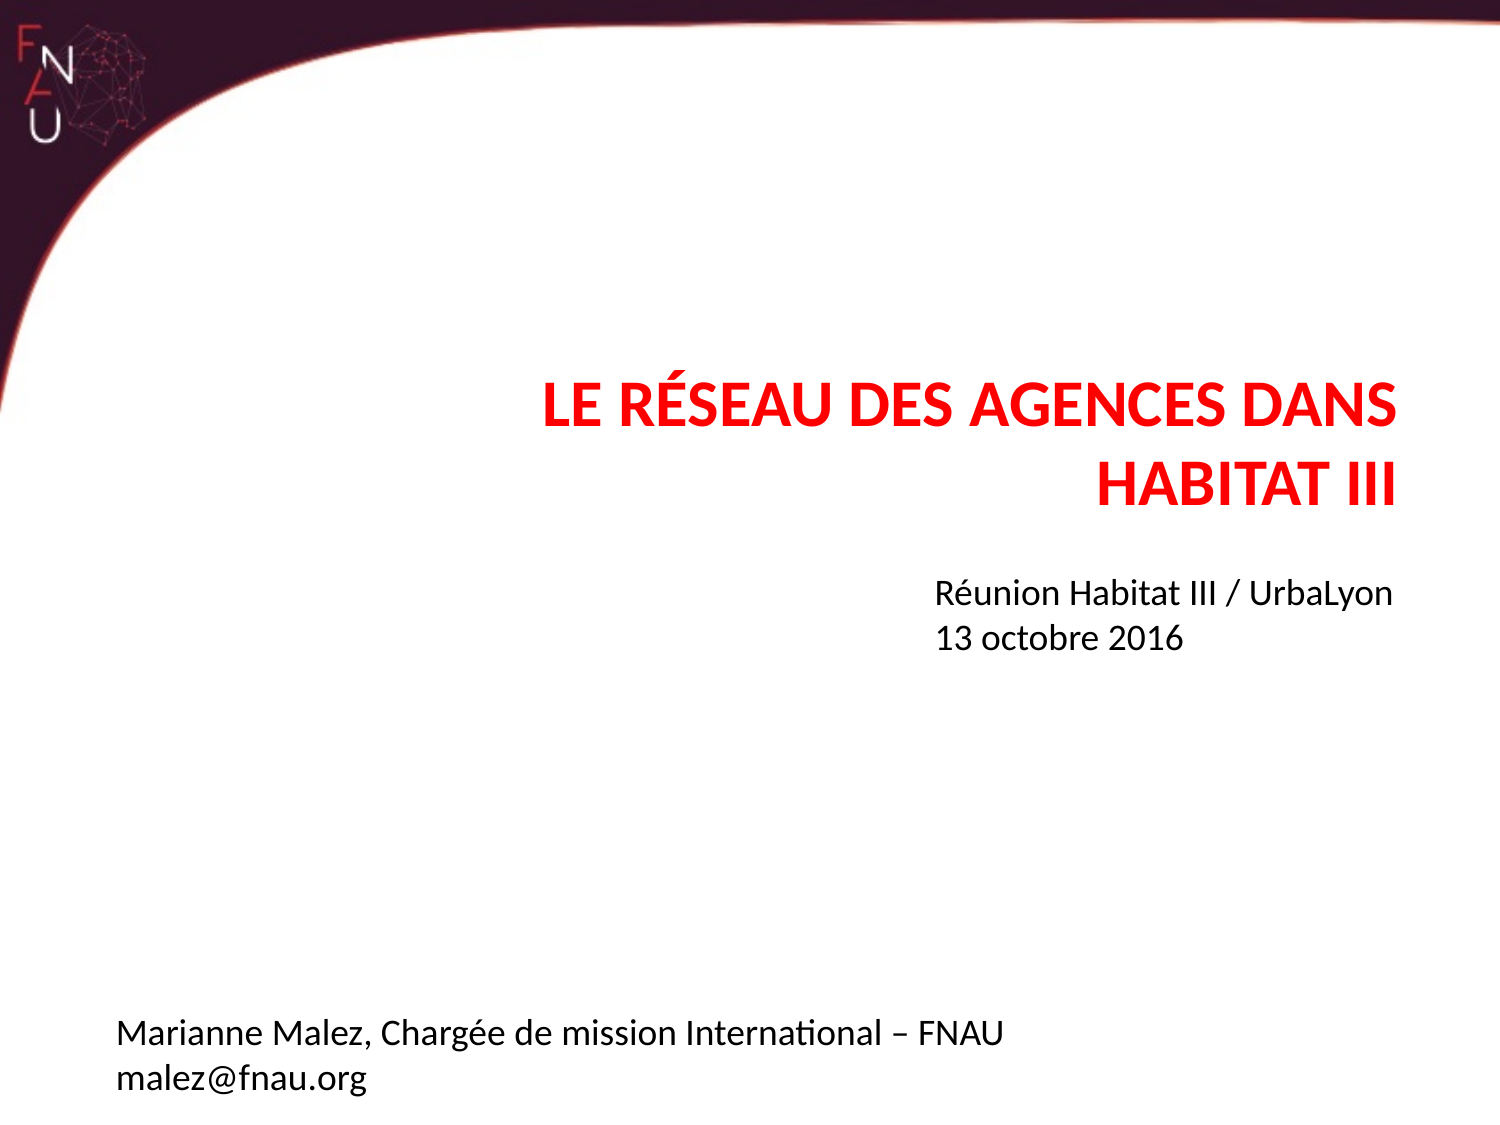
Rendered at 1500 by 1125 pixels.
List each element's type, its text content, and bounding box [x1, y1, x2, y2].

text_box Réunion Habitat III / UrbaLyon 13 octobre 2016 [919, 560, 1409, 666]
picture [0, 0, 1500, 1125]
text_box LE RÉSEAU DES AGENCES DANS HABITAT III [369, 351, 1414, 527]
text_box Marianne Malez, Chargée de mission International – FNAU malez@fnau.org [100, 1000, 1021, 1106]
